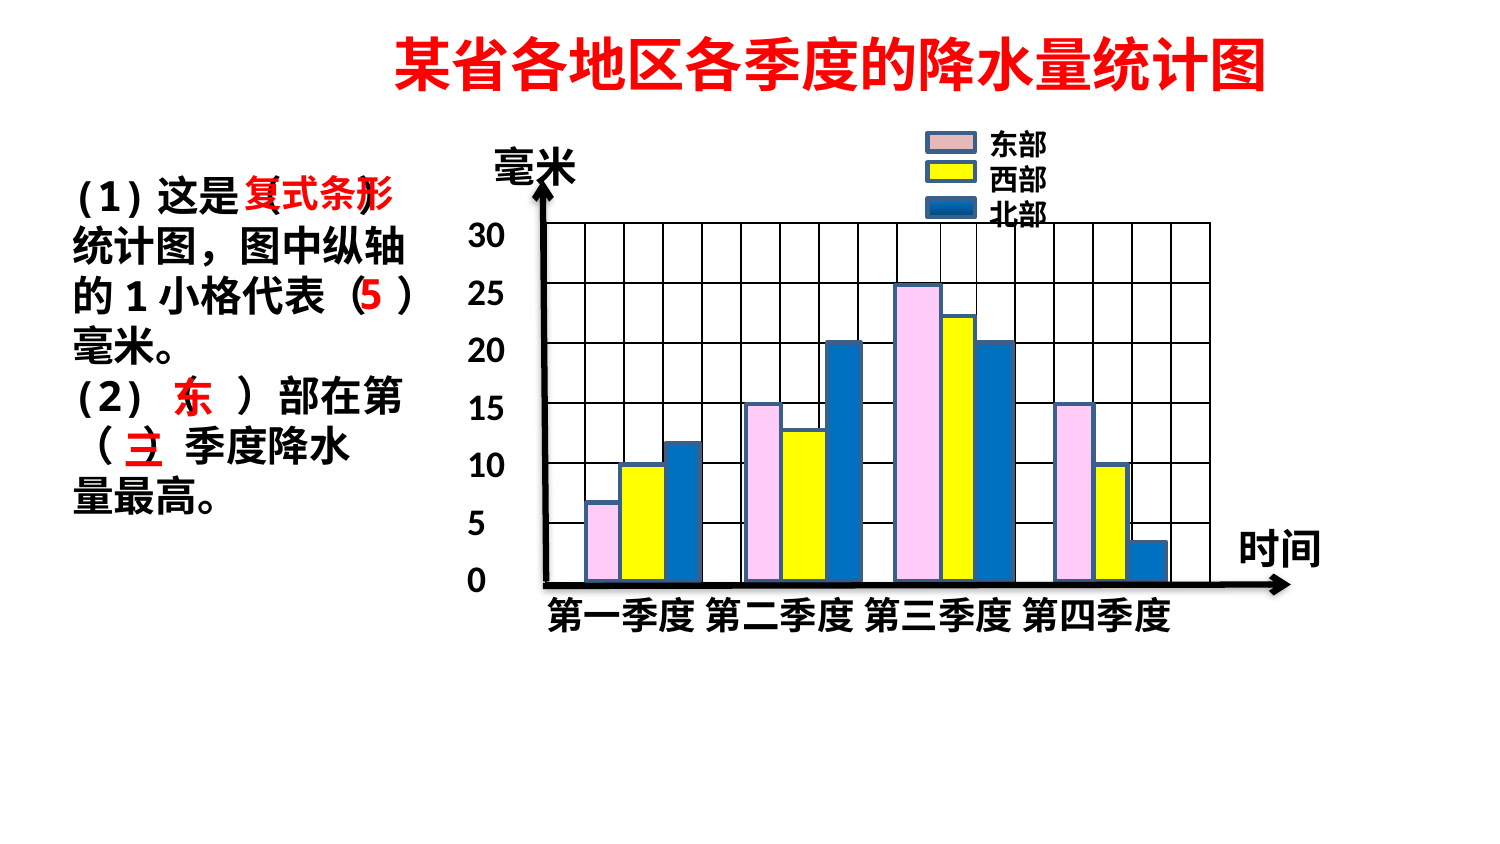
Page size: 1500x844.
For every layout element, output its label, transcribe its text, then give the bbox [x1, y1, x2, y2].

text_box 毫米 [478, 132, 632, 199]
table_cell [586, 284, 623, 342]
table_cell [553, 464, 584, 522]
table_header [1172, 224, 1209, 282]
table_header [941, 224, 976, 282]
table_cell [554, 524, 584, 581]
table_header [703, 224, 740, 282]
text_box 东 [157, 364, 324, 430]
text_box [939, 314, 977, 580]
table_cell [586, 344, 623, 402]
table_cell [1096, 404, 1131, 462]
table_cell [863, 524, 893, 580]
table_header [820, 224, 857, 282]
table_cell [781, 344, 818, 402]
table_header [977, 239, 1014, 282]
table_cell [742, 284, 779, 342]
table_cell [703, 404, 740, 462]
text_box [925, 131, 977, 154]
table_cell [664, 284, 701, 342]
table_cell [820, 344, 825, 402]
text_box [893, 283, 943, 580]
table_cell [625, 404, 662, 462]
table_header [664, 224, 701, 282]
table_cell [664, 404, 701, 441]
text_box 某省各地区各季度的降水量统计图 [379, 20, 1283, 105]
table_header [859, 224, 896, 282]
table_cell [1133, 524, 1170, 580]
table_header [1016, 239, 1053, 282]
table_cell [820, 284, 857, 342]
text_box [1053, 402, 1096, 580]
table_cell [1133, 464, 1170, 522]
table_cell [781, 284, 818, 342]
table_cell [863, 344, 893, 402]
text_box [925, 196, 977, 219]
table_cell [1094, 344, 1131, 402]
table_cell [1016, 524, 1053, 580]
table_cell [703, 284, 740, 342]
table_cell [625, 344, 662, 402]
table_cell [1172, 404, 1209, 462]
table_cell [820, 404, 825, 428]
table_cell [703, 344, 740, 402]
text_box 时间 [1223, 515, 1346, 581]
table_header [625, 224, 662, 282]
table_cell [703, 464, 740, 522]
table_cell [1133, 344, 1170, 402]
table_cell [1133, 284, 1170, 342]
table_header [586, 224, 623, 282]
table_cell [1016, 404, 1053, 462]
table_cell [625, 284, 662, 342]
table_cell [863, 464, 893, 522]
table_cell [1172, 464, 1209, 522]
table_cell [1172, 284, 1209, 342]
text_box [664, 441, 702, 580]
text_box [618, 462, 668, 580]
table_cell [1172, 524, 1209, 580]
table_cell [1016, 284, 1053, 342]
table_cell [859, 284, 893, 342]
table_cell [1016, 344, 1053, 402]
table_cell [586, 464, 618, 500]
table_cell [783, 404, 818, 428]
text_box 5 [343, 260, 452, 326]
text_box [584, 500, 618, 580]
table_cell [1016, 464, 1053, 522]
table_cell [553, 404, 584, 462]
table_header [781, 224, 818, 282]
table_cell [977, 284, 1014, 340]
text_box [825, 340, 863, 580]
table_header [552, 224, 584, 282]
table_cell [1055, 344, 1092, 402]
table_cell [664, 344, 701, 402]
table_cell [943, 284, 976, 314]
table_header [742, 224, 779, 282]
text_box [542, 179, 547, 582]
text_box [779, 428, 825, 580]
text_box [925, 160, 977, 183]
table_cell [1094, 284, 1131, 342]
table_cell [742, 344, 779, 402]
table_header [1055, 239, 1092, 282]
table_cell [552, 284, 584, 342]
text_box 三 [108, 416, 186, 482]
table_cell [1172, 344, 1209, 402]
table_cell [863, 404, 893, 462]
text_box [1091, 462, 1130, 580]
text_box [1125, 540, 1168, 580]
text_box 30 25 20 15 10 5 0 [452, 132, 532, 608]
text_box [973, 340, 1015, 580]
table_cell [703, 524, 740, 580]
text_box (1)这是（ ） 统计图，图中纵轴的1小格代表（ ）毫米。 (2)（ ）部在第 （ ）季度降水 量最高。 [57, 162, 452, 528]
table_cell [1133, 404, 1170, 462]
table_header [1133, 224, 1170, 282]
table_cell [1055, 284, 1092, 342]
text_box 第一季度 第二季度 第三季度 第四季度 [531, 584, 1266, 645]
table_cell [586, 404, 623, 462]
text_box 东部 西部 北部 [974, 119, 1140, 239]
text_box 复式条形 [229, 162, 452, 223]
table_cell [553, 344, 584, 402]
table_header [898, 224, 940, 282]
text_box [744, 402, 783, 580]
table_header [1094, 239, 1131, 282]
